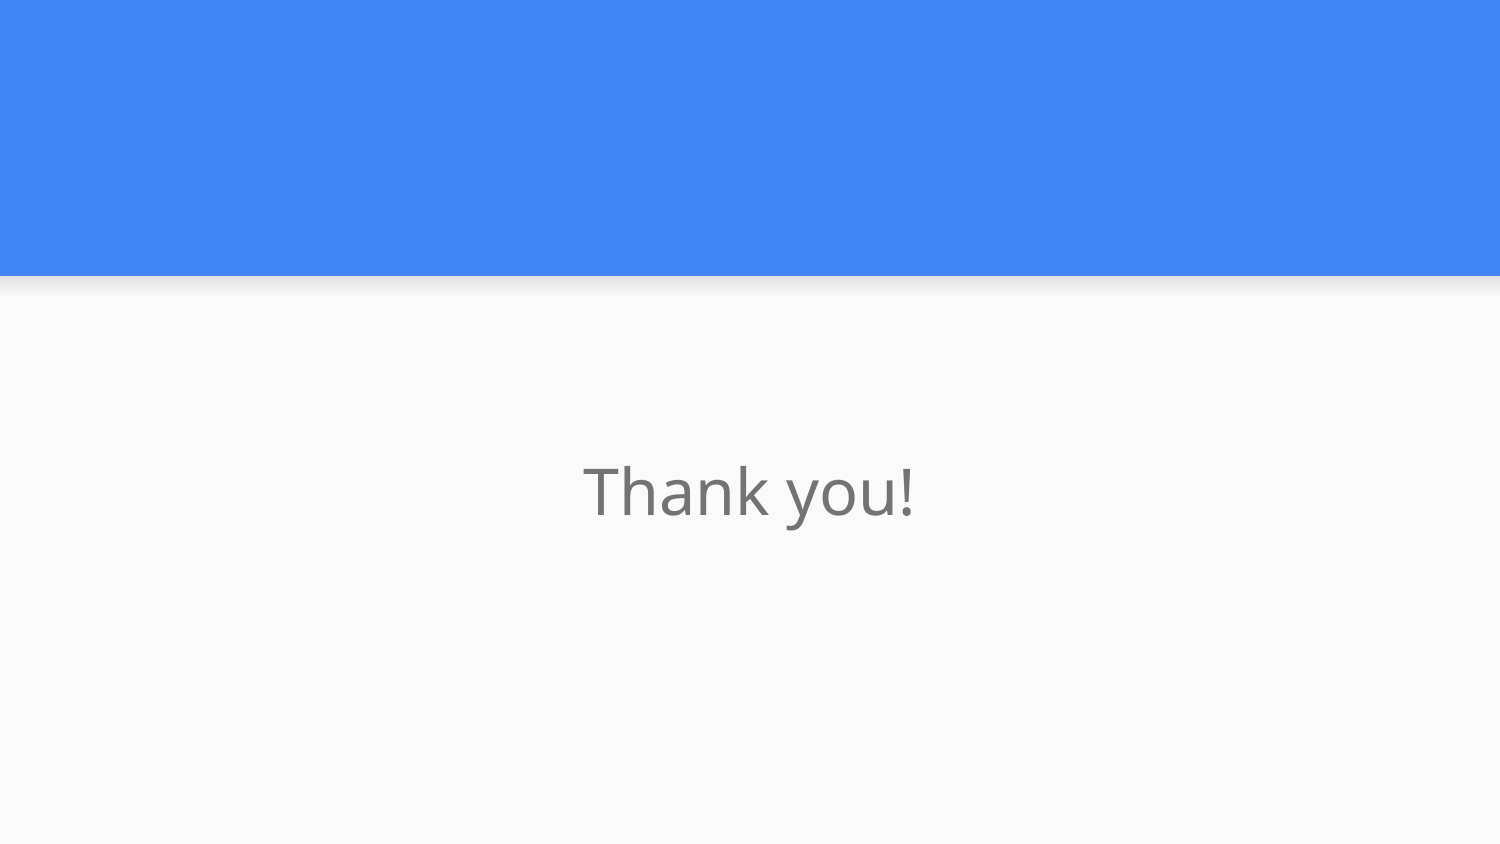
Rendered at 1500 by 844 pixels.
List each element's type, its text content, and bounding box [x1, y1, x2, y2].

list Thank you! [293, 354, 1207, 700]
